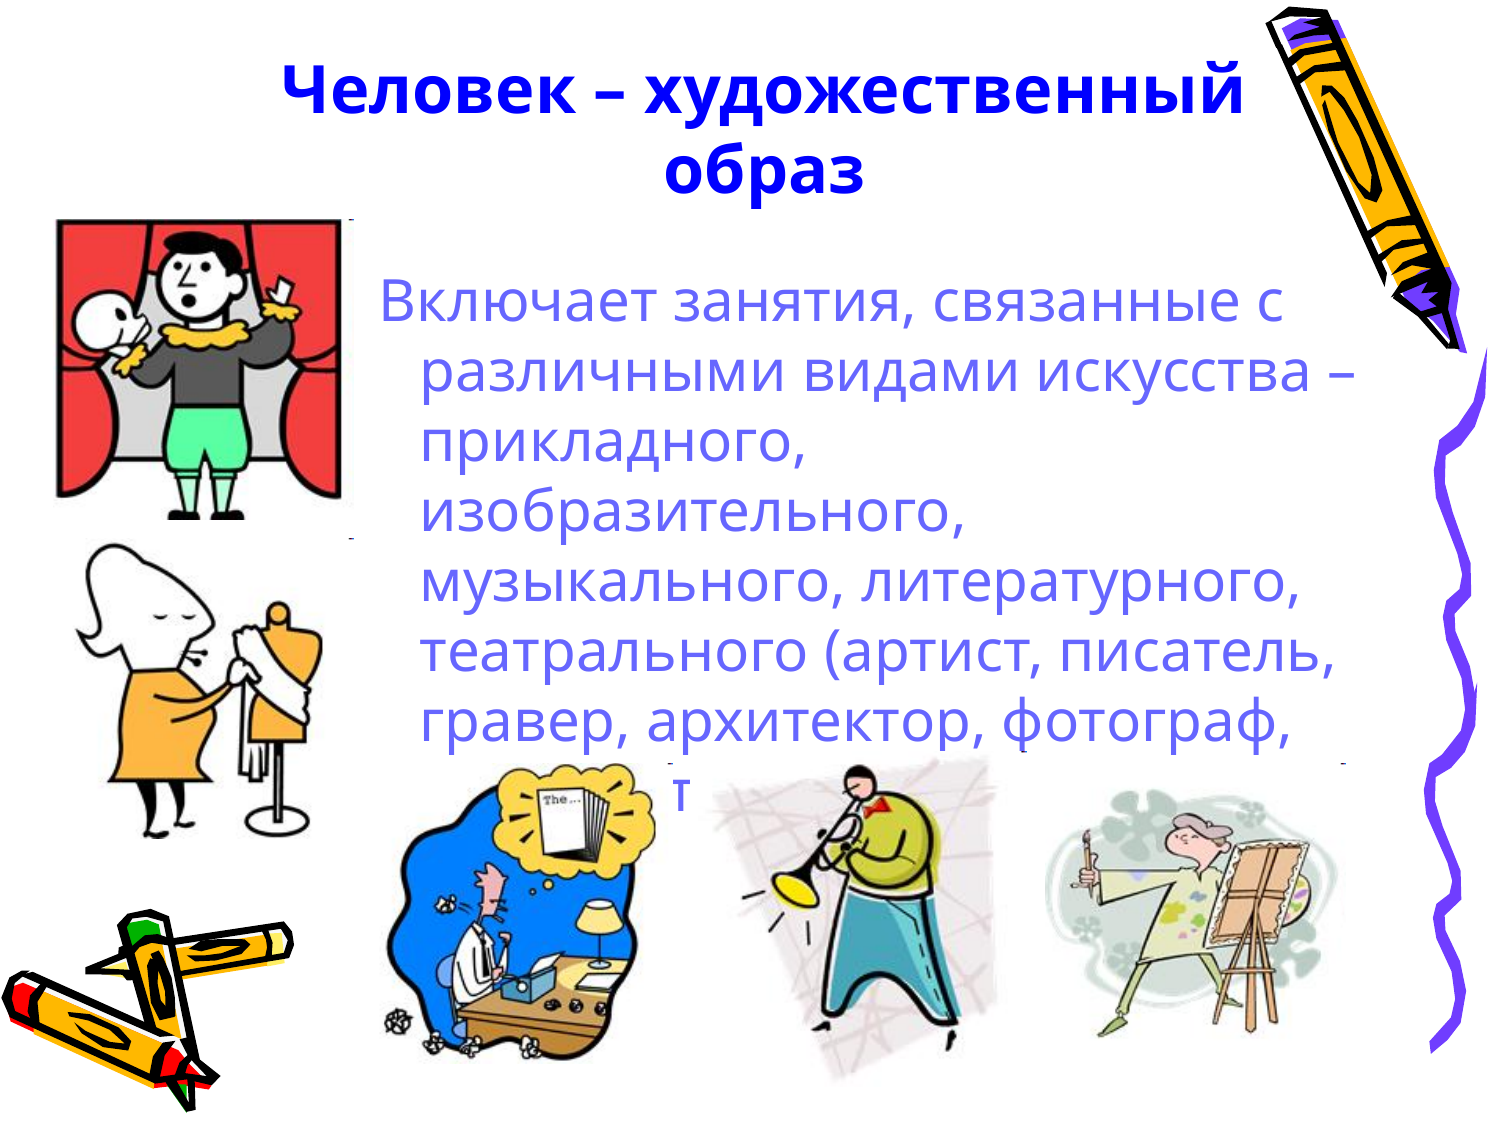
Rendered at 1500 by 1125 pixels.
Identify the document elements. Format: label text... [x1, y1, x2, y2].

picture [371, 762, 673, 1064]
picture [52, 219, 354, 521]
picture [1045, 762, 1346, 1064]
picture [52, 538, 354, 839]
picture [690, 751, 1027, 1088]
title Человек – художественный образ [194, 30, 1335, 215]
list Включает занятия, связанные с различными видами искусства – прикладного, изобразительного, музыкального, литературного, театрального (артист, писатель, гравер, архитектор, фотограф, музыкант, модельер) [348, 255, 1376, 901]
